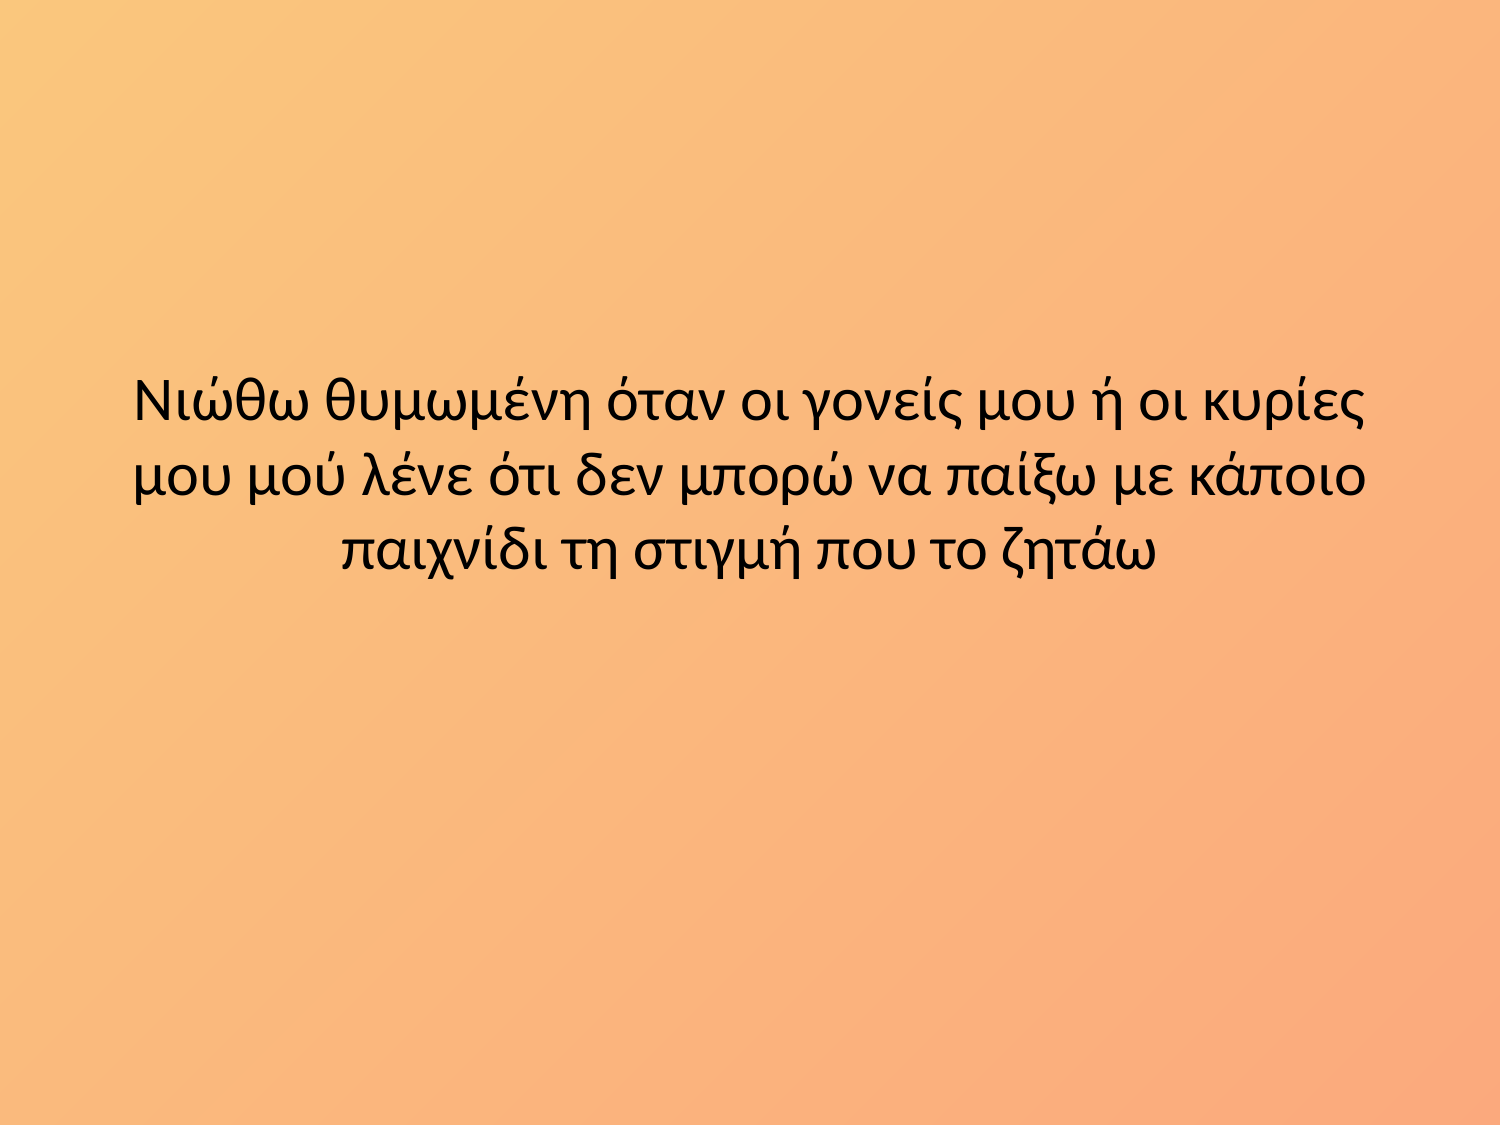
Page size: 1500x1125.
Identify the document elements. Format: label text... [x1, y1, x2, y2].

title Νιώθω θυμωμένη όταν οι γονείς μου ή οι κυρίες μου μού λένε ότι δεν μπορώ να παίξω με κάποιο παιχνίδι τη στιγμή που το ζητάω [112, 349, 1388, 591]
